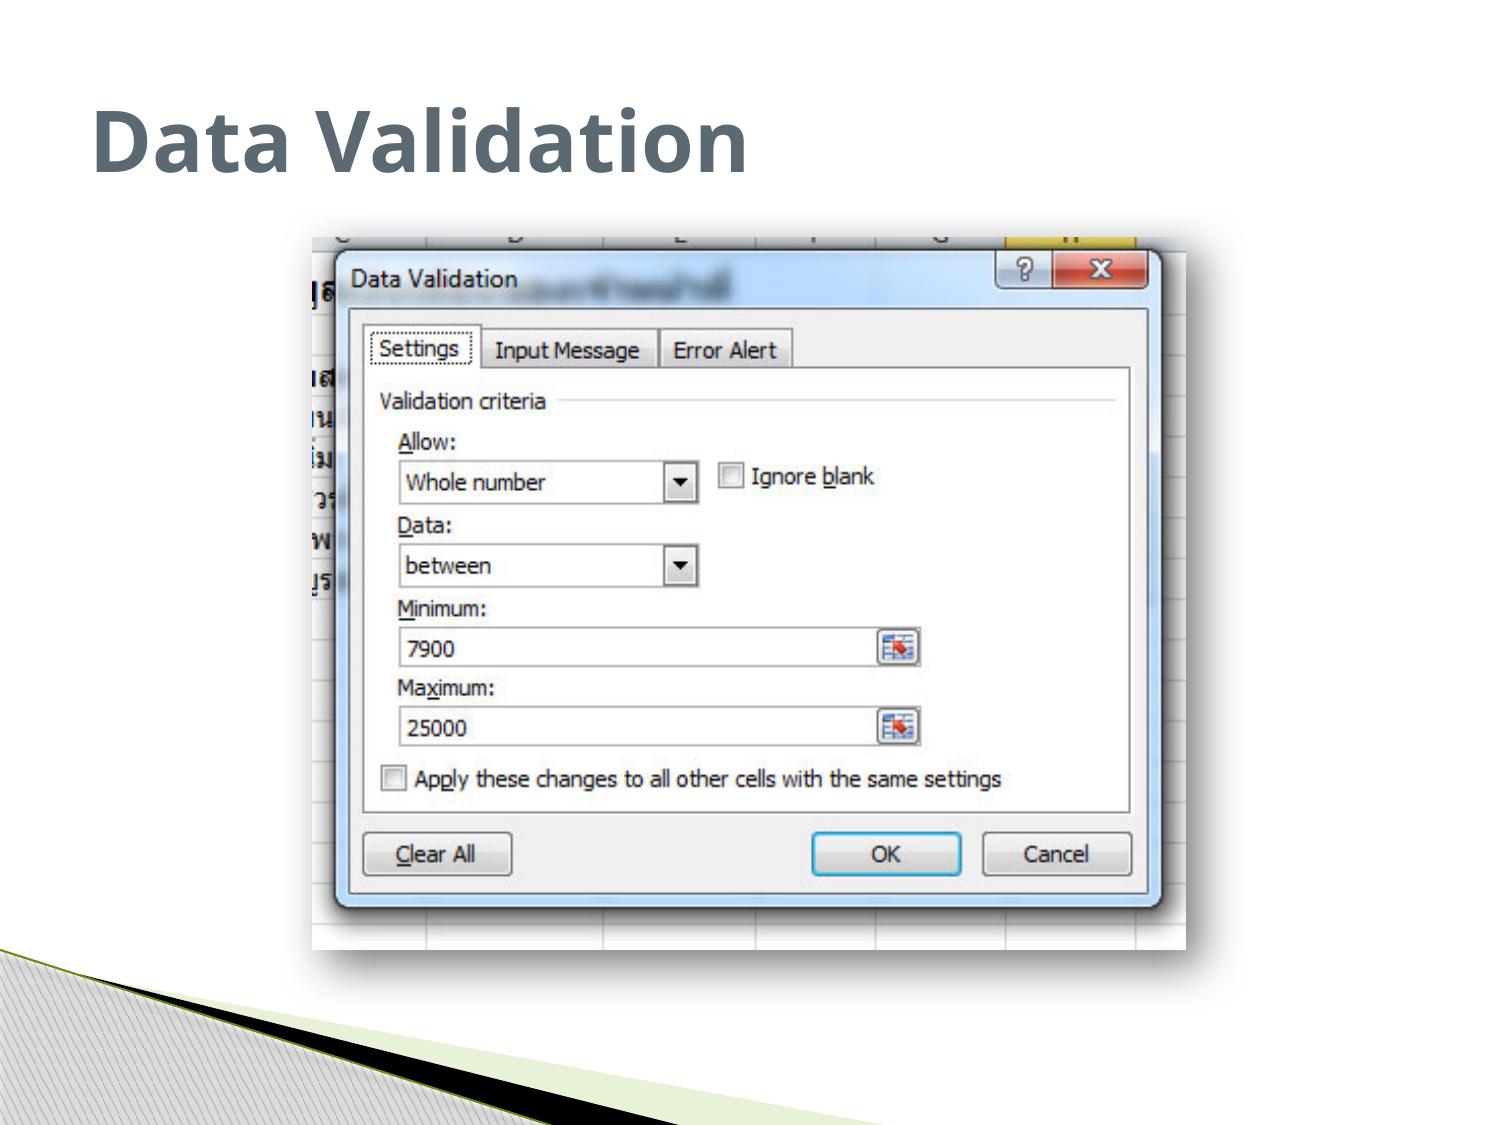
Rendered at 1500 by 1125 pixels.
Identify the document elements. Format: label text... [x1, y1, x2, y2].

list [312, 237, 1186, 951]
title Data Validation [75, 45, 1425, 233]
